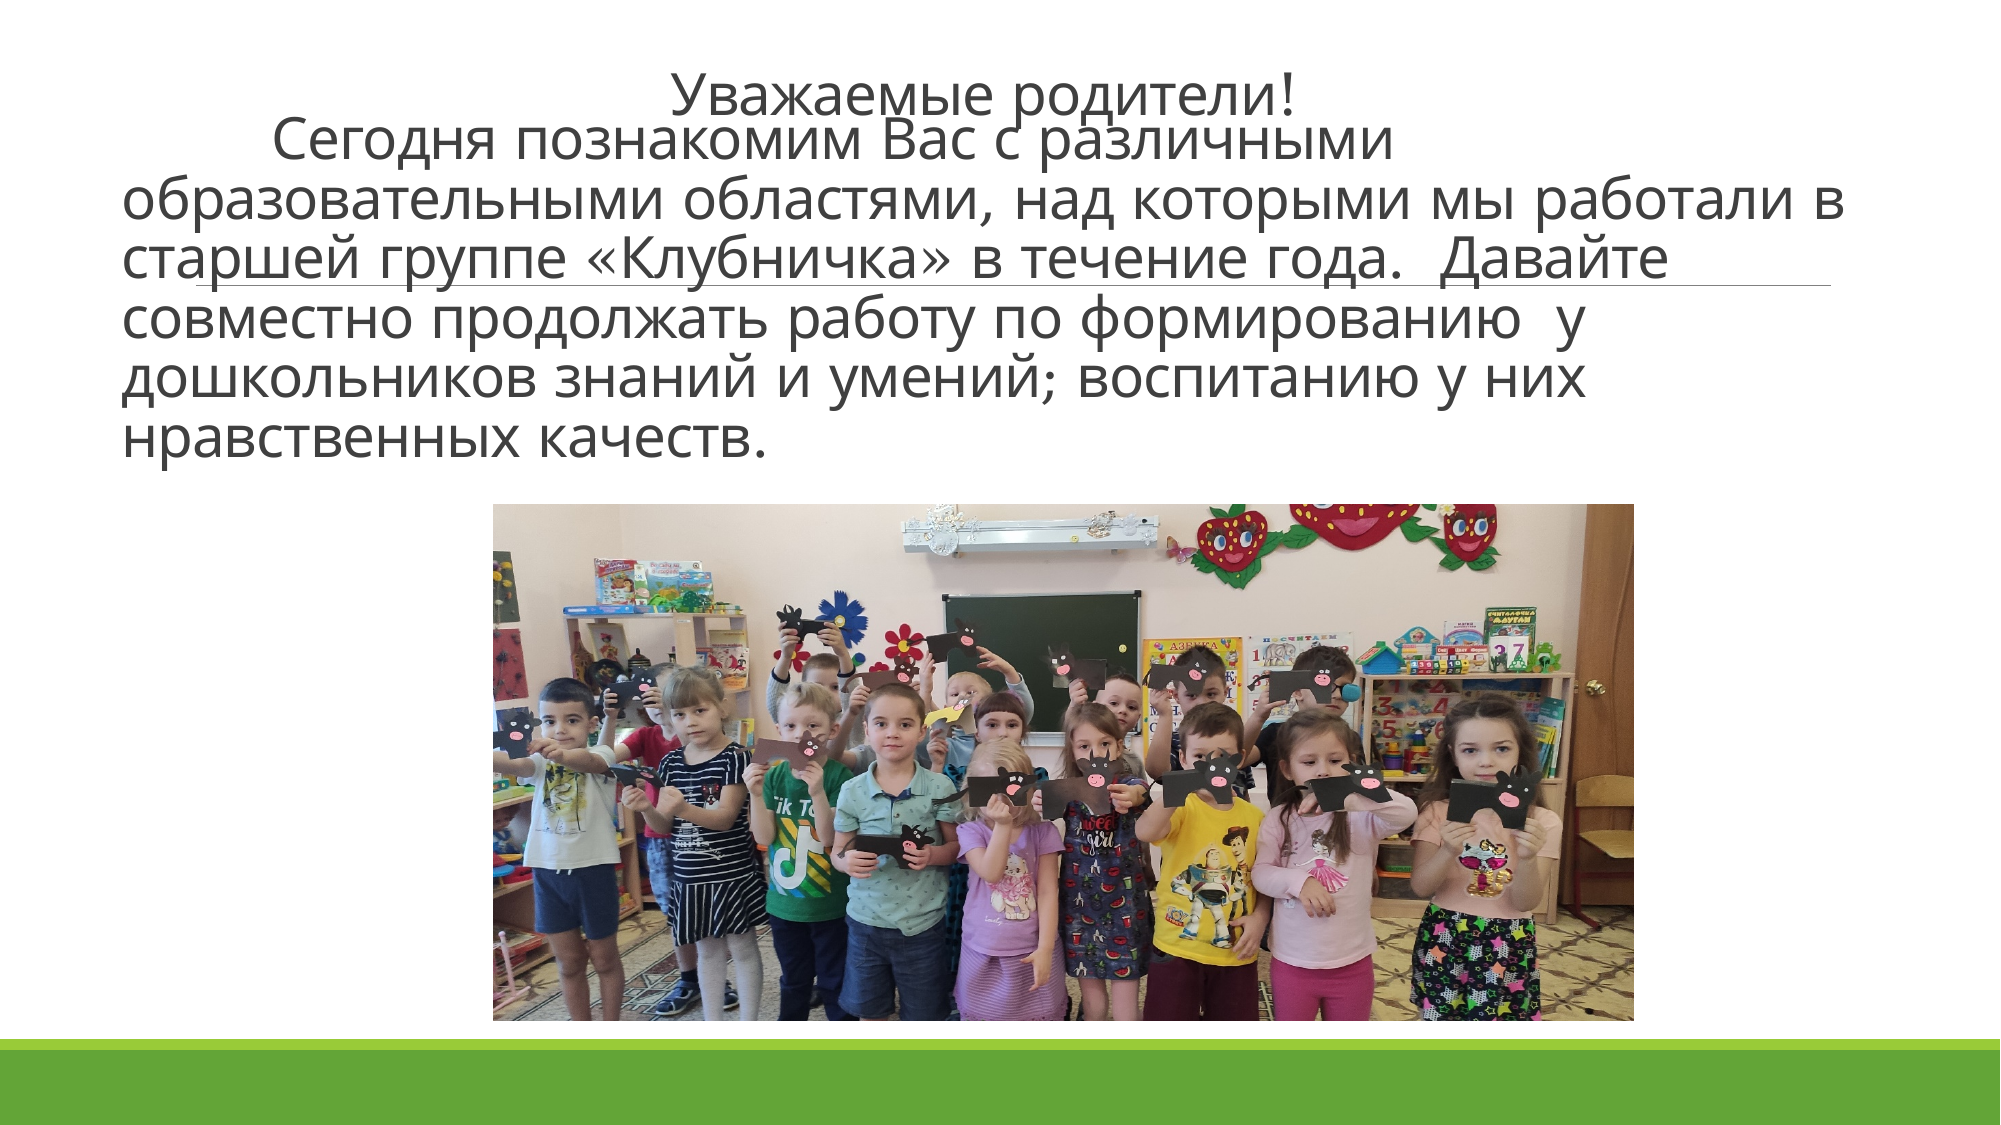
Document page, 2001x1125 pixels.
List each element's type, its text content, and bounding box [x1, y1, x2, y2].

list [492, 503, 1635, 1021]
title Сегодня познакомим Вас с различными образовательными областями, над которыми мы работали в старшей группе «Клубничка» в течение года. Давайте совместно продолжать работу по формированию у дошкольников знаний и умений; воспитанию у них нравственных качеств. [106, 31, 1926, 477]
text_box Уважаемые родители! [0, 204, 1419, 255]
